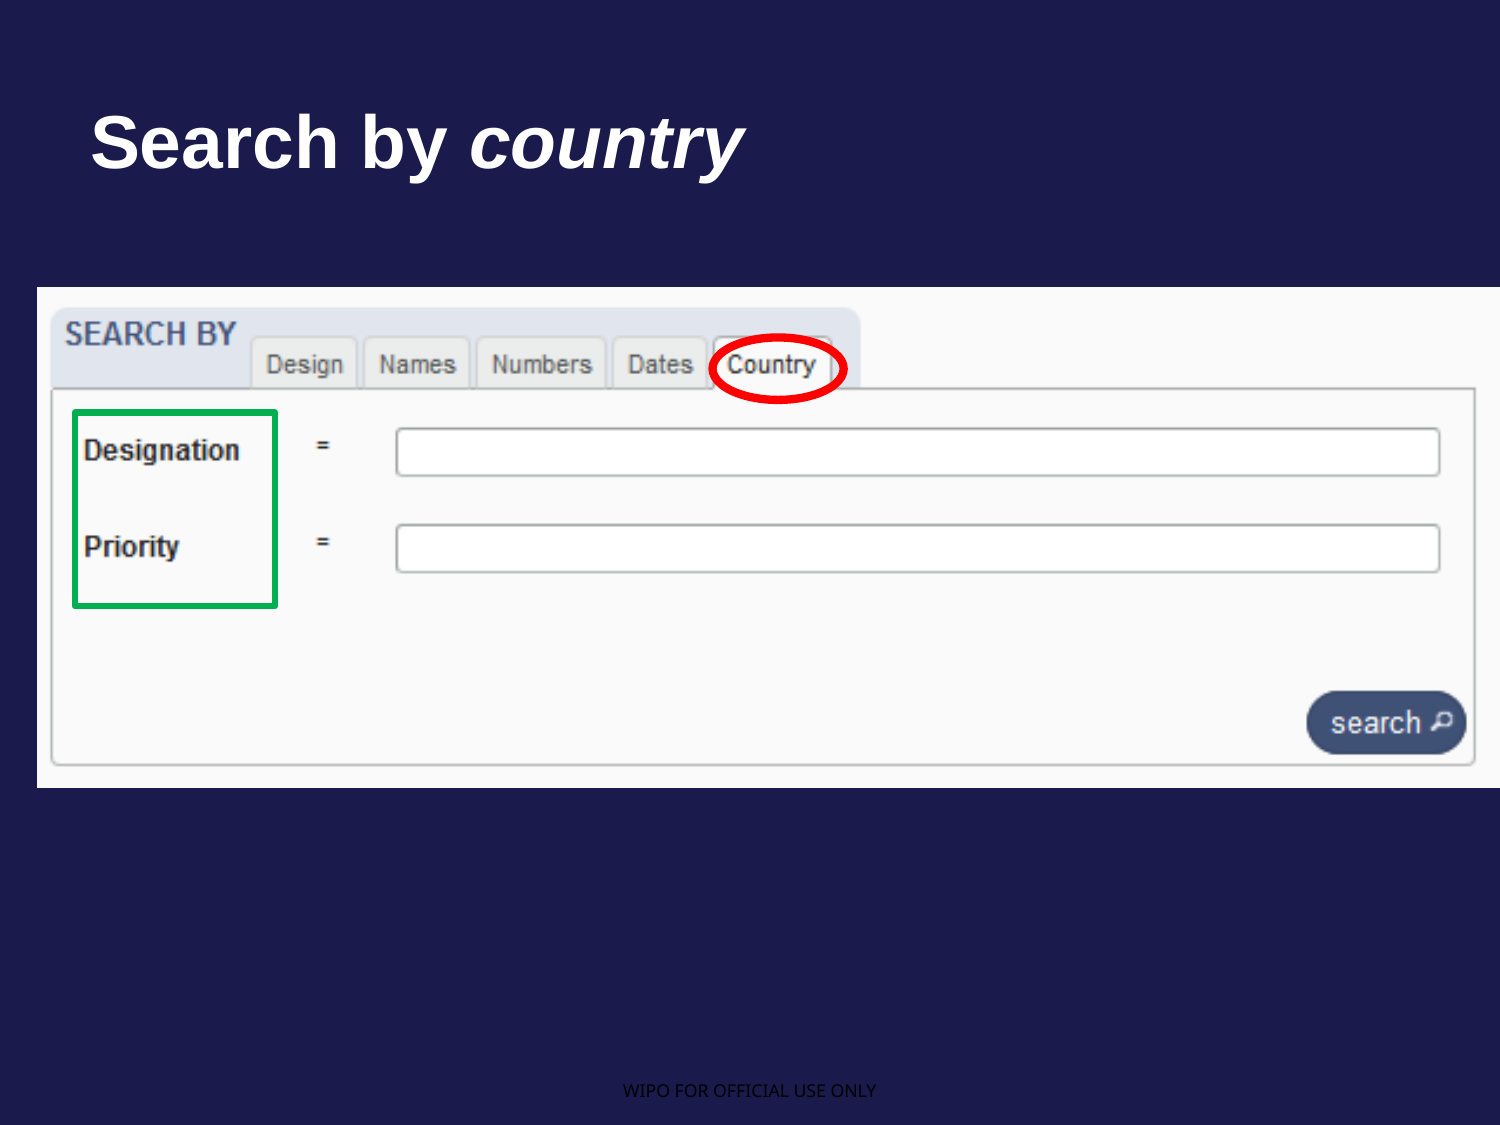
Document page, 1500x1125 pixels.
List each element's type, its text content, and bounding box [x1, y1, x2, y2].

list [37, 287, 1500, 788]
title Search by country [75, 45, 1425, 233]
